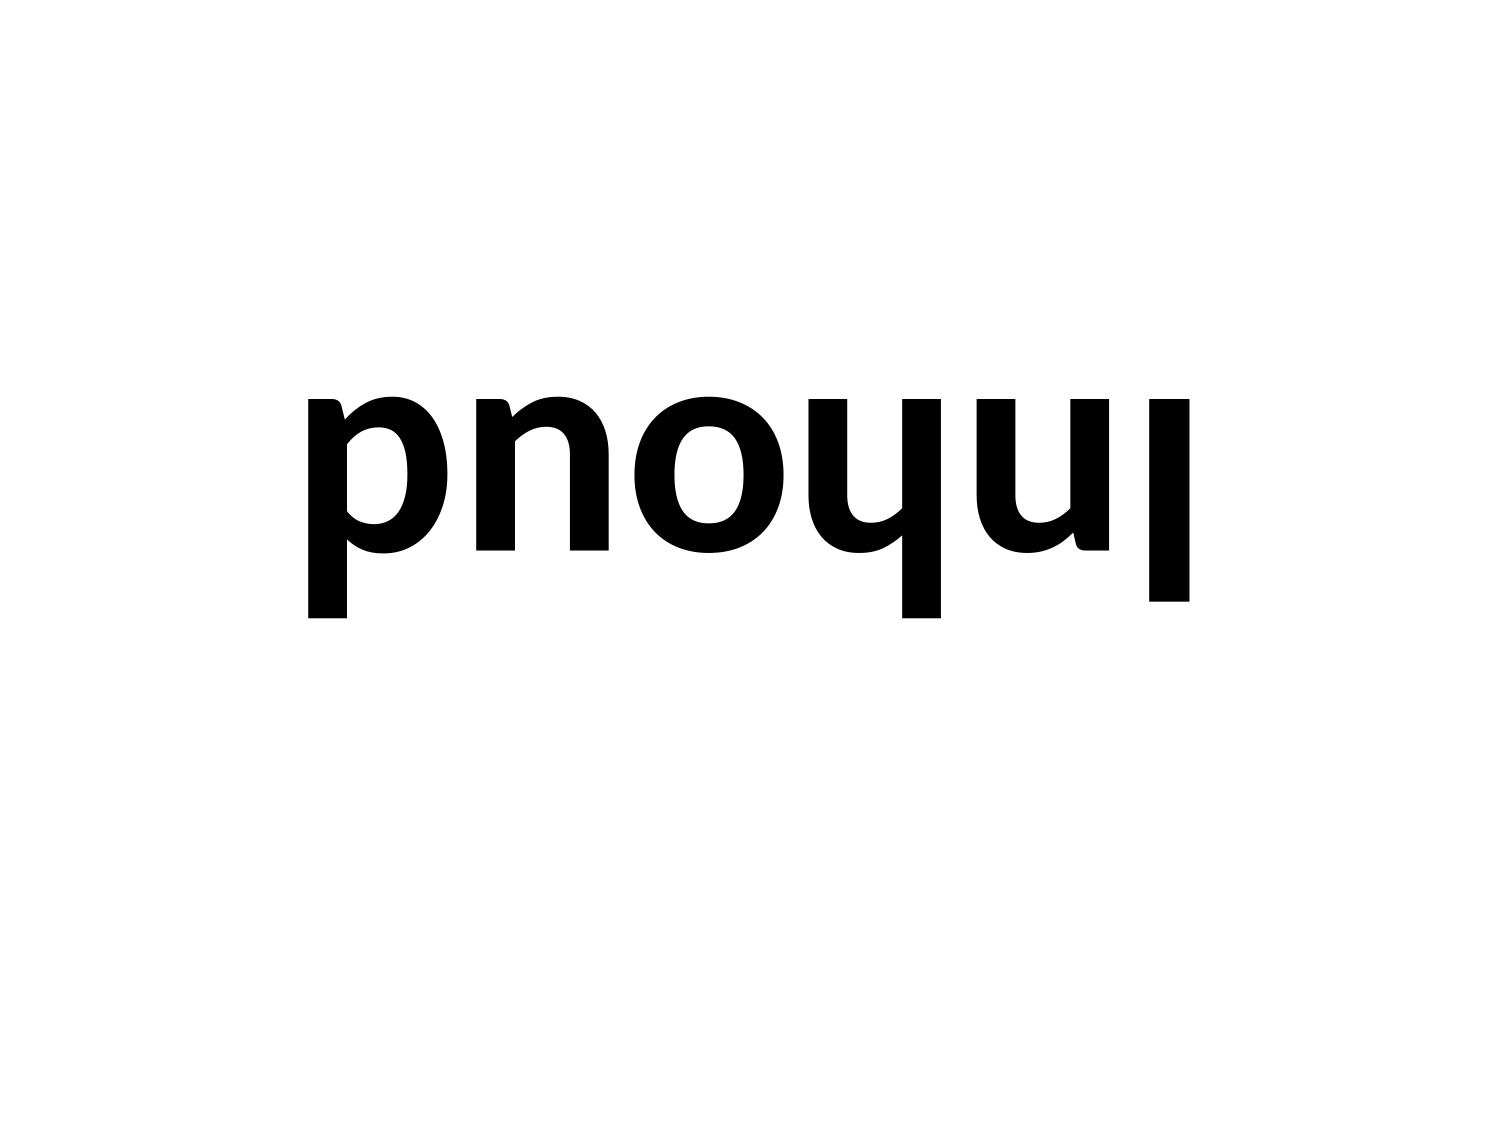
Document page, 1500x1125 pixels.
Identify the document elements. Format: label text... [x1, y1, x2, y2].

title Inhoud [112, 404, 1388, 646]
